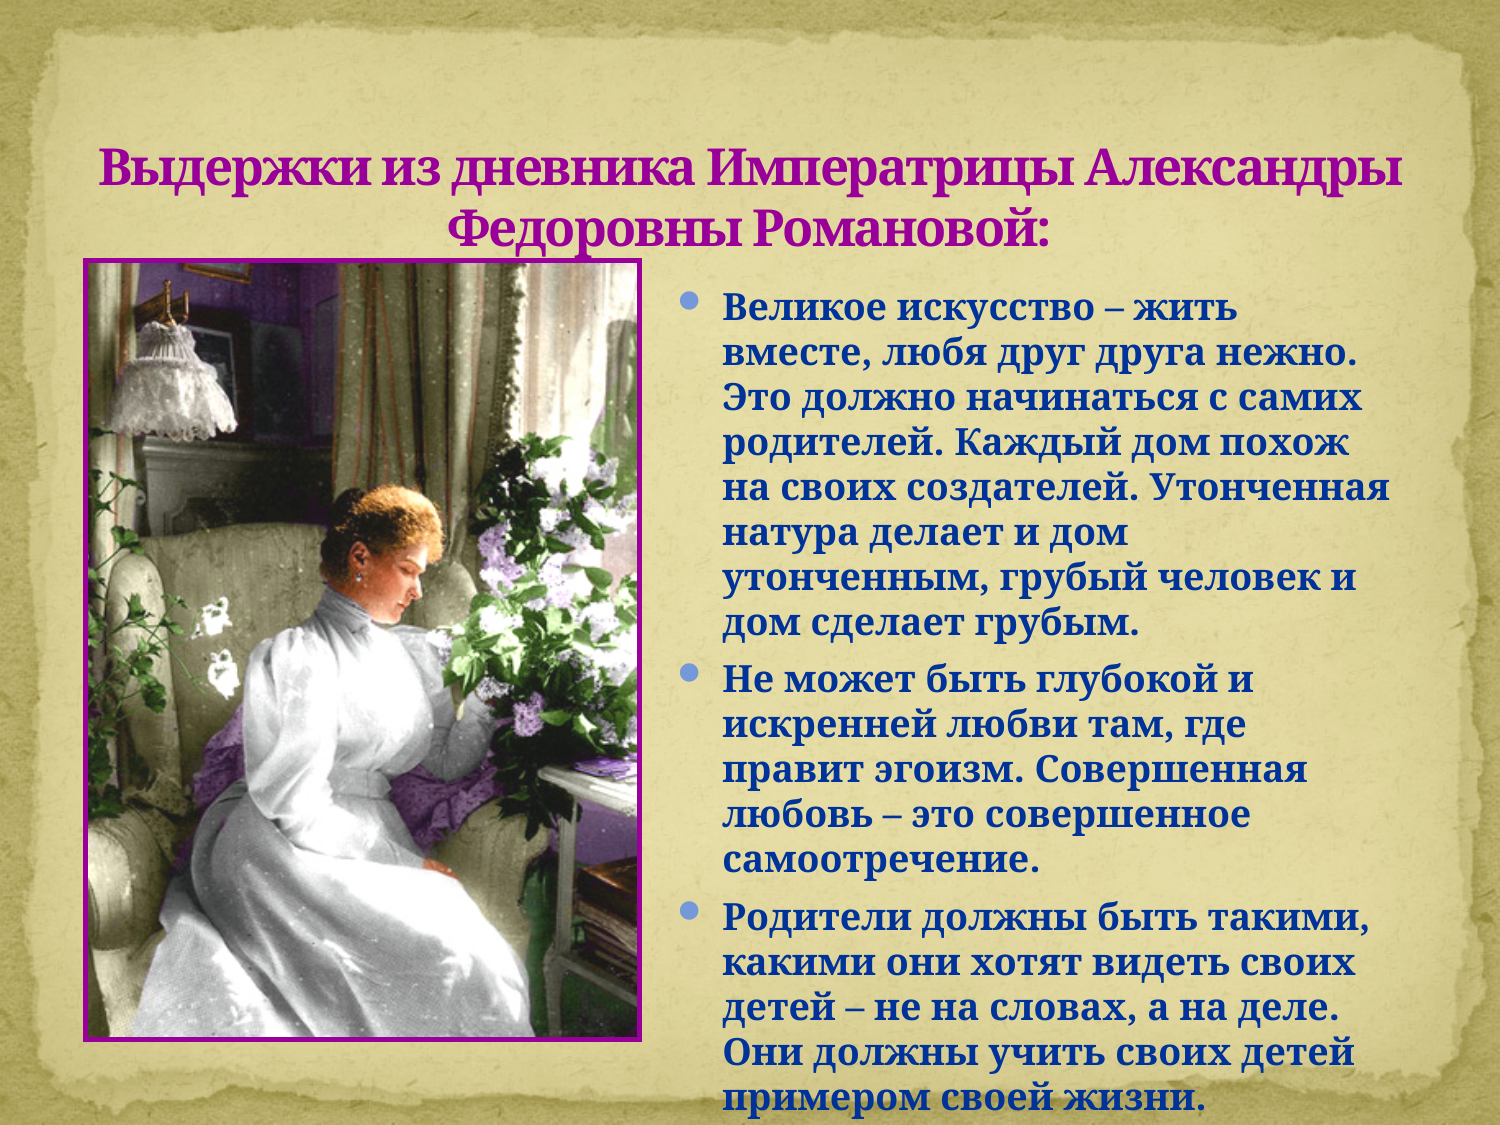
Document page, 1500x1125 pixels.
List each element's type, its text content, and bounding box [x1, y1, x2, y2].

list Великое искусство – жить вместе, любя друг друга нежно. Это должно начинаться с самих родителей. Каждый дом похож на своих создателей. Утонченная натура делает и дом утонченным, грубый человек и дом сделает грубым. Не может быть глубокой и искренней любви там, где правит эгоизм. Совершенная любовь – это совершенное самоотречение. Родители должны быть такими, какими они хотят видеть своих детей – не на словах, а на деле. Они должны учить своих детей примером своей жизни. [662, 274, 1413, 1043]
title Выдержки из дневника Императрицы Александры Федоровны Романовой: [0, 124, 1500, 326]
picture [88, 263, 637, 1038]
